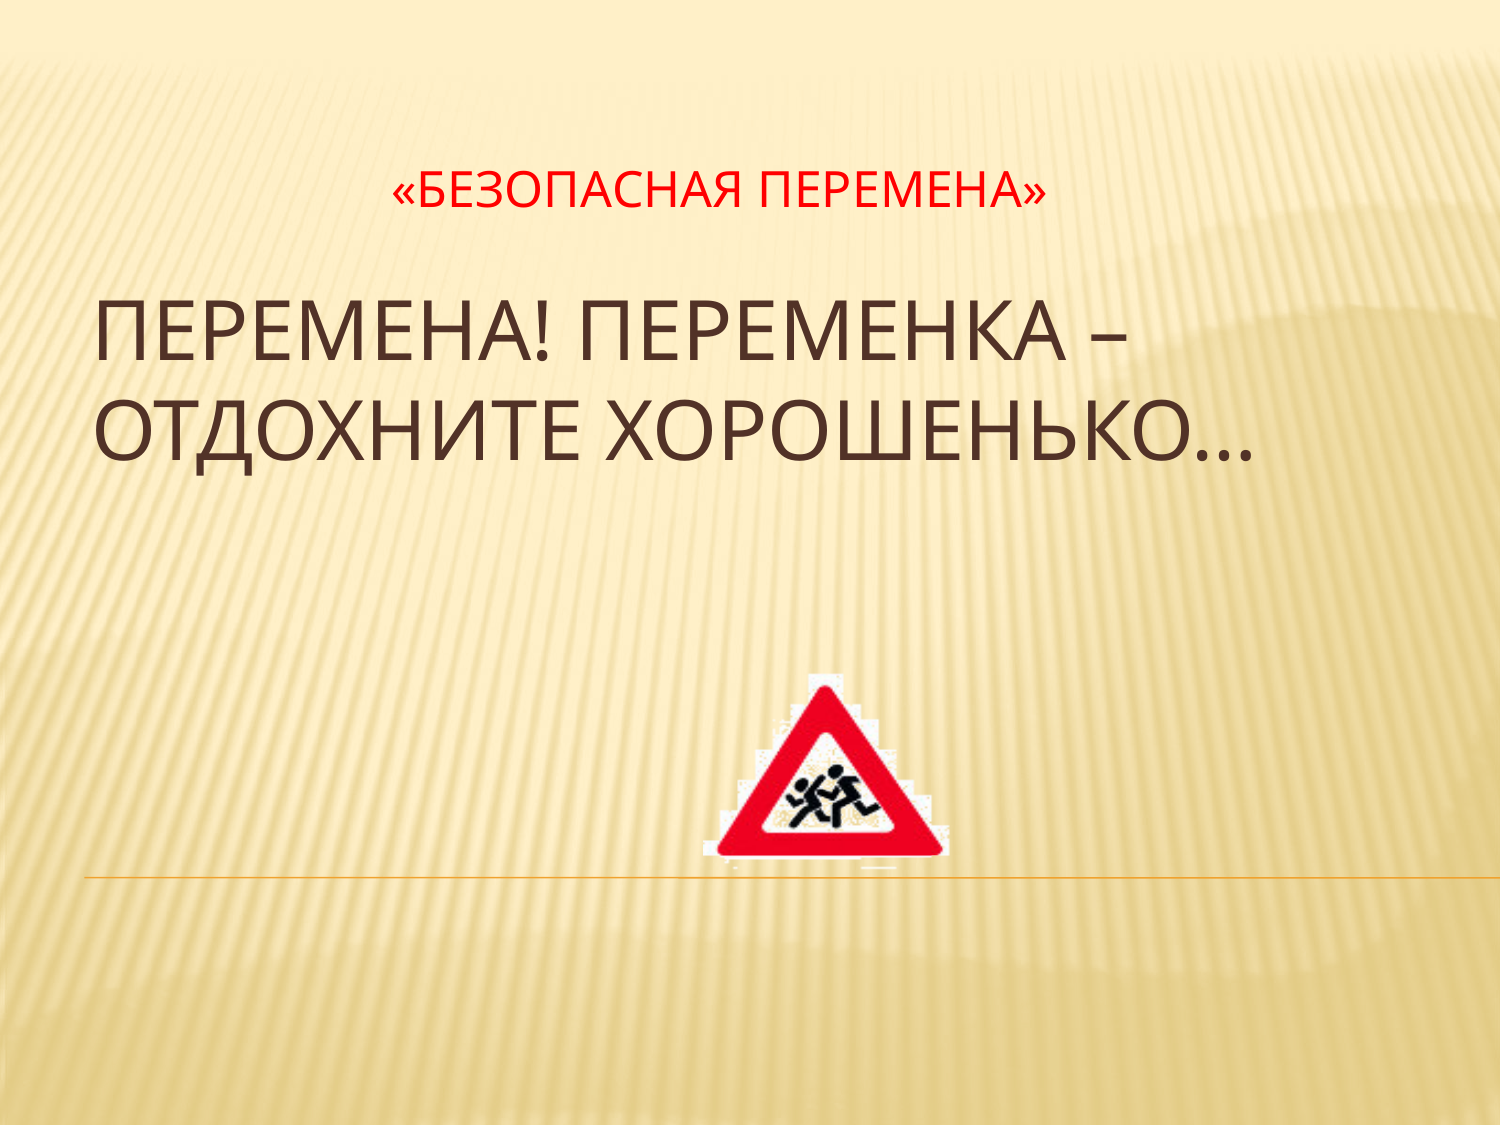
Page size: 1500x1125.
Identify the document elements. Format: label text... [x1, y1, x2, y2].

picture [702, 644, 952, 929]
title «Безопасная перемена» Перемена! Переменка – отдохните хорошенько… [76, 90, 1376, 634]
